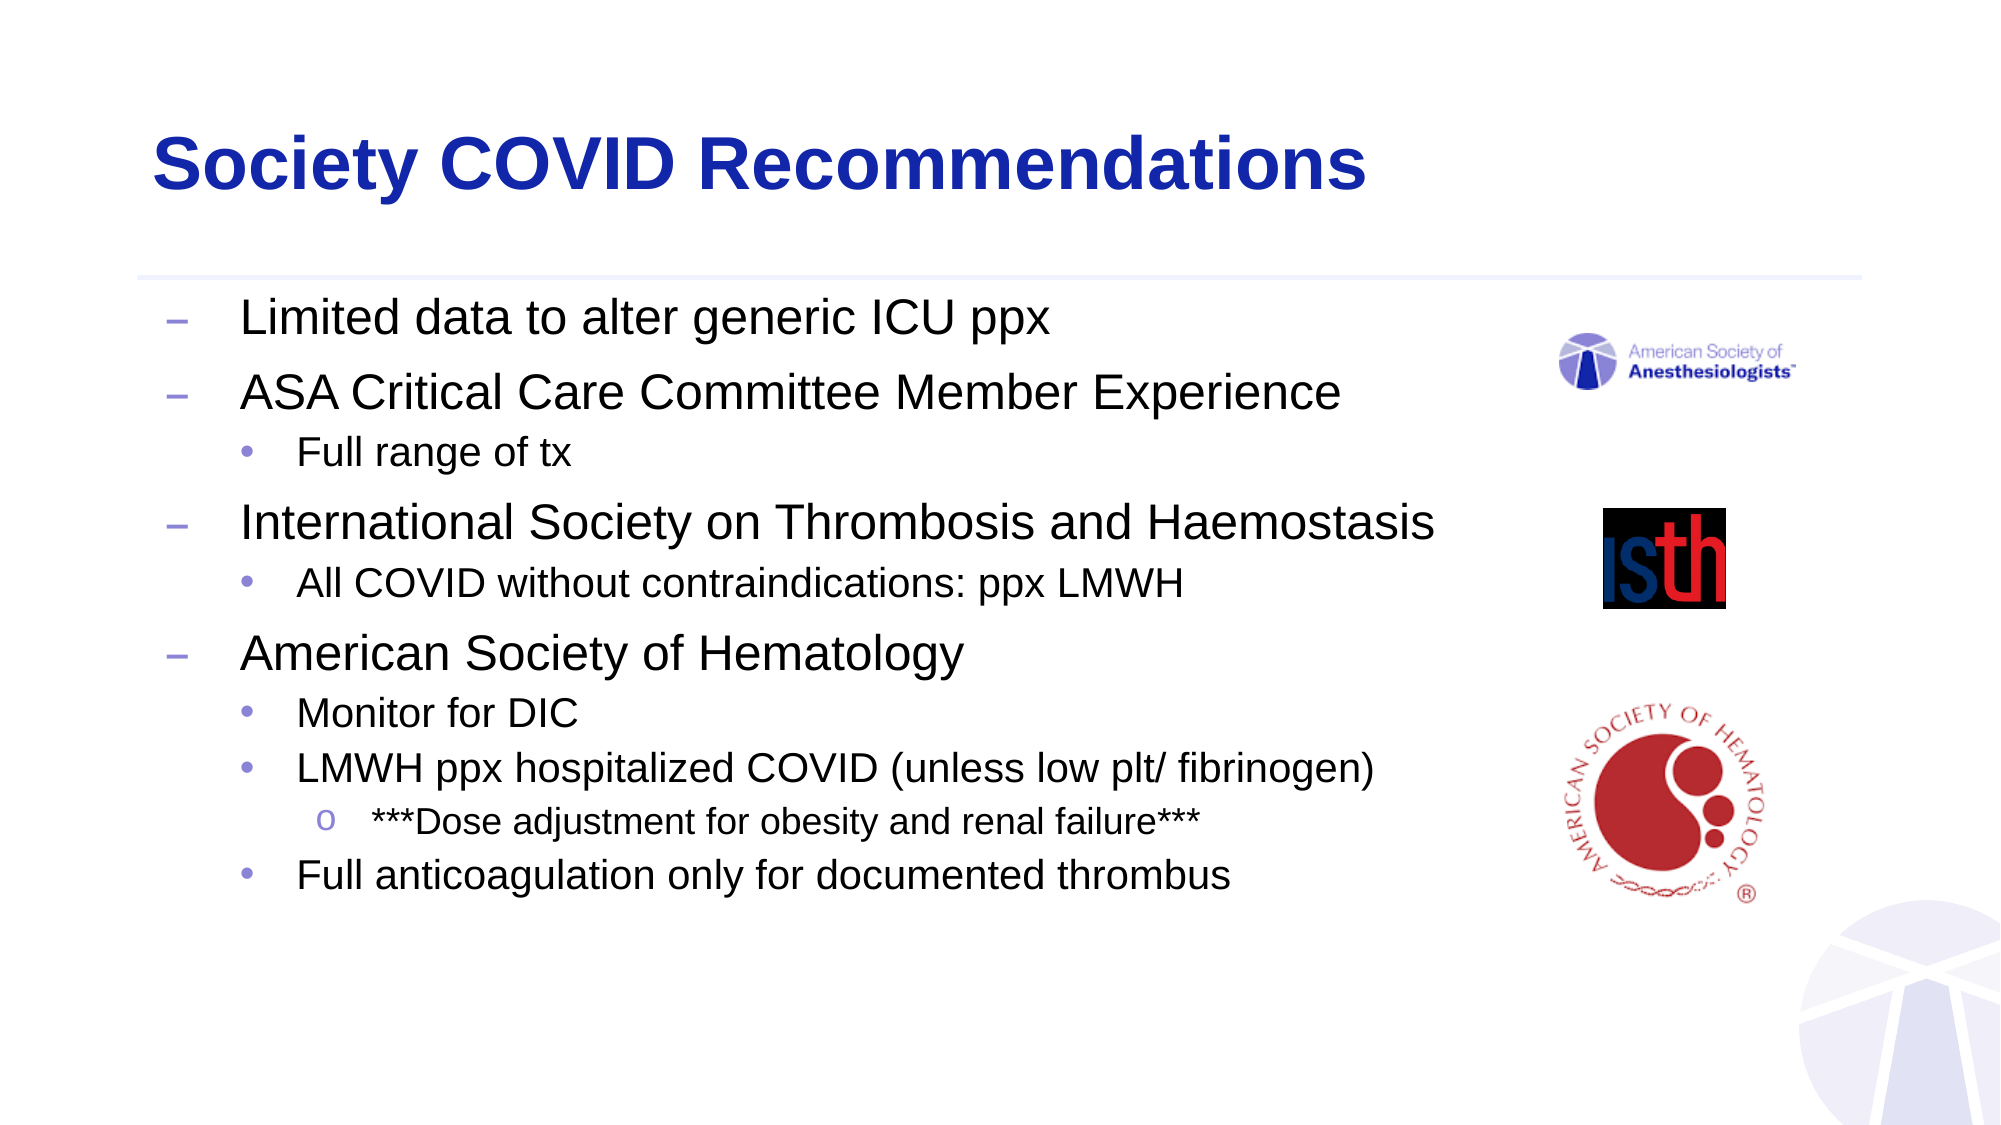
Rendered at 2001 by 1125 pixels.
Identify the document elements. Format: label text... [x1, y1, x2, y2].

picture [1799, 900, 2001, 1125]
picture [1559, 333, 1796, 390]
title Society COVID Recommendations [137, 59, 1863, 271]
list Limited data to alter generic ICU ppx ASA Critical Care Committee Member Experience Full range of tx International Society on Thrombosis and Haemostasis All COVID without contraindications: ppx LMWH American Society of Hematology Monitor for DIC LMWH ppx hospitalized COVID (unless low plt/ fibrinogen) ***Dose adjustment for obesity and renal failure*** Full anticoagulation only for documented thrombus [149, 284, 1849, 1045]
picture [1603, 508, 1726, 609]
picture [1559, 698, 1770, 909]
